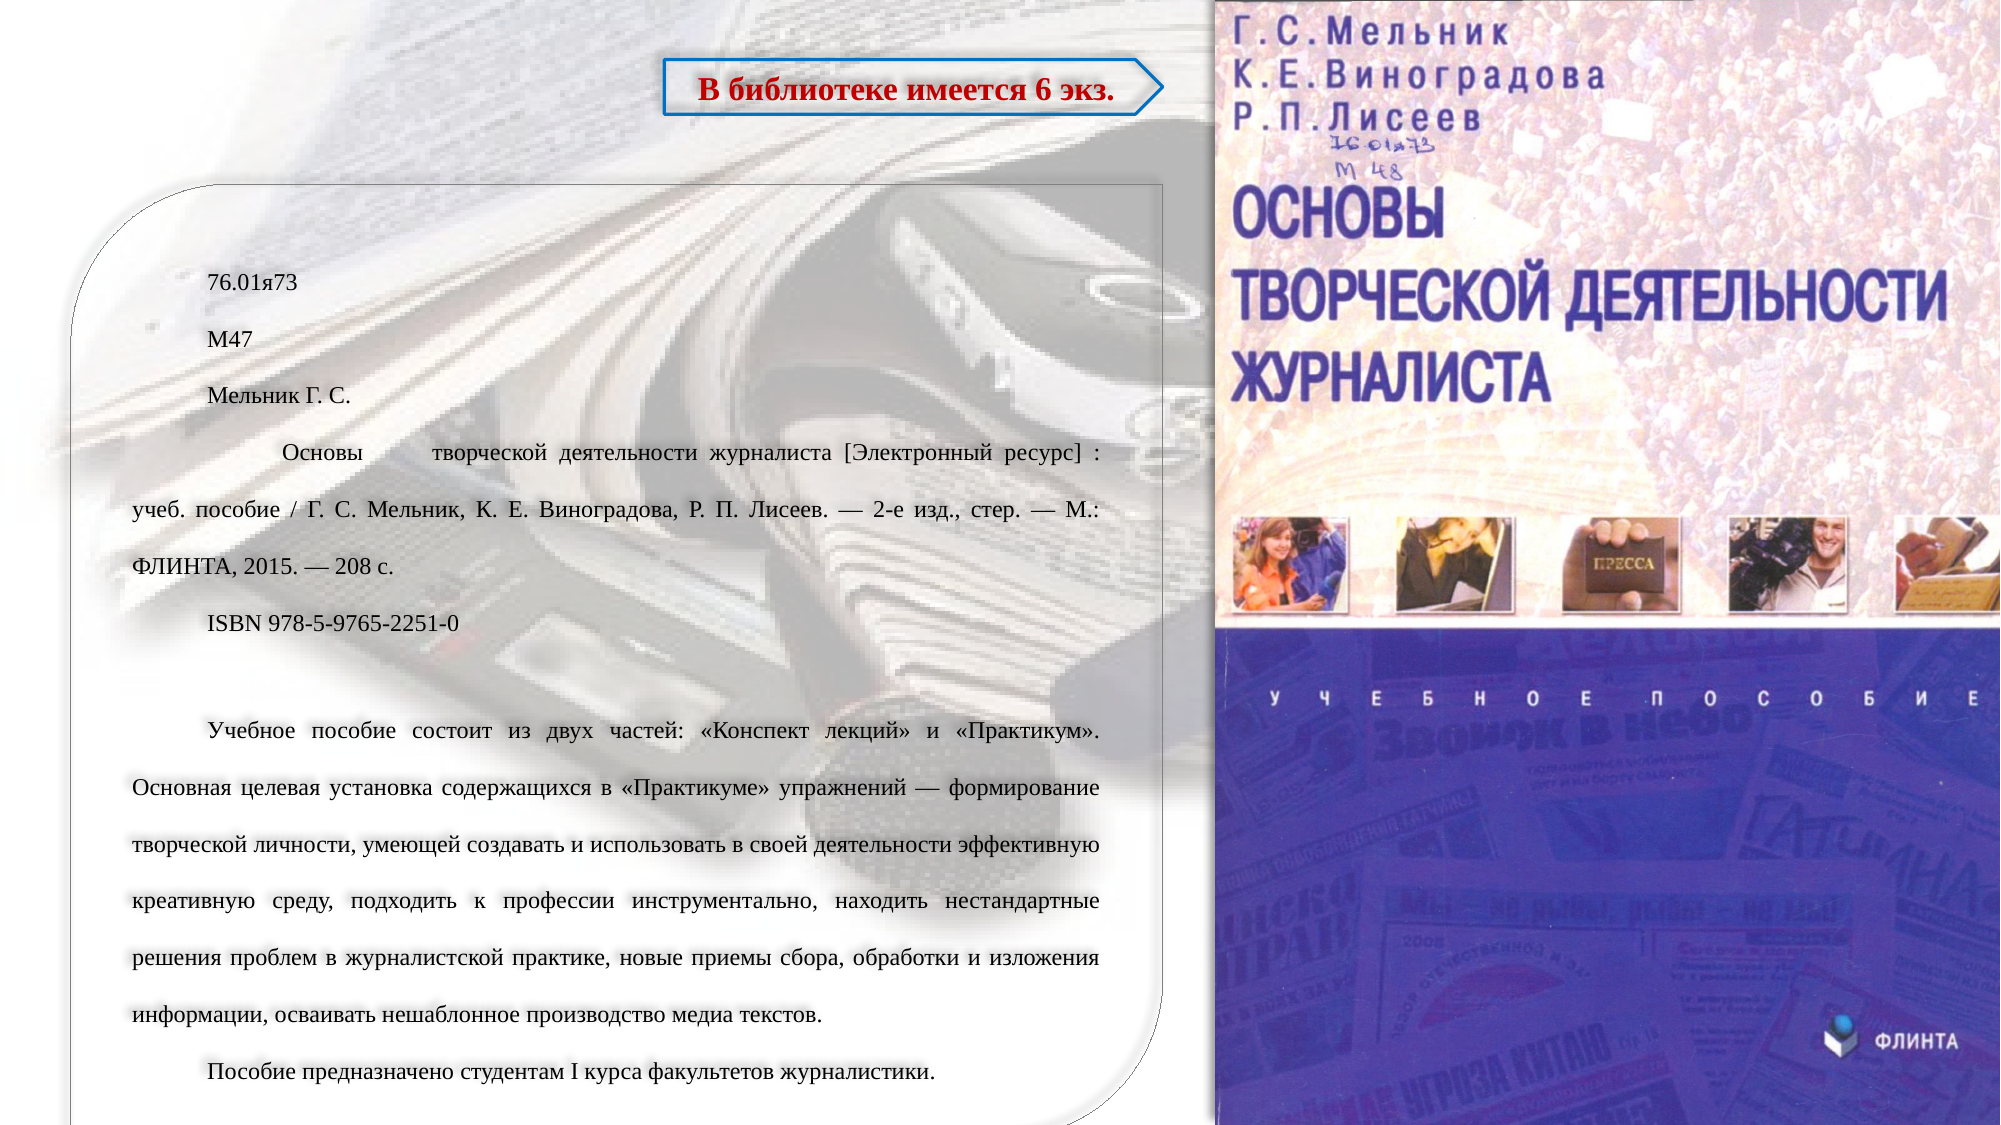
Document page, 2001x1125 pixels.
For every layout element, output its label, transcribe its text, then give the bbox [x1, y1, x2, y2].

text_box 76.01я73 М47 Мельник Г. С. Основы творческой деятельности журналиста [Электронный ресурс] : учеб. пособие / Г. С. Мельник, К. Е. Виноградова, Р. П. Лисеев. — 2-е изд., стер. — М.: ФЛИНТА, 2015. — 208 с. ISBN 978-5-9765-2251-0 Учебное пособие состоит из двух частей: «Конспект лекций» и «Практикум». Основная целевая установка содержащихся в «Практикуме» упражнений — формирование творческой личности, умеющей создавать и использовать в своей деятельности эффективную креативную среду, подходить к профессии инструментально, находить нестандартные решения проблем в журналистской практике, новые приемы сбора, обработки и изложения информации, осваивать нешаблонное производство медиа текстов. Пособие предназначено студентам I курса факультетов журналистики. [70, 184, 1163, 1125]
text_box В библиотеке имеется 6 экз. [664, 59, 1163, 115]
picture [1215, 0, 2000, 1125]
